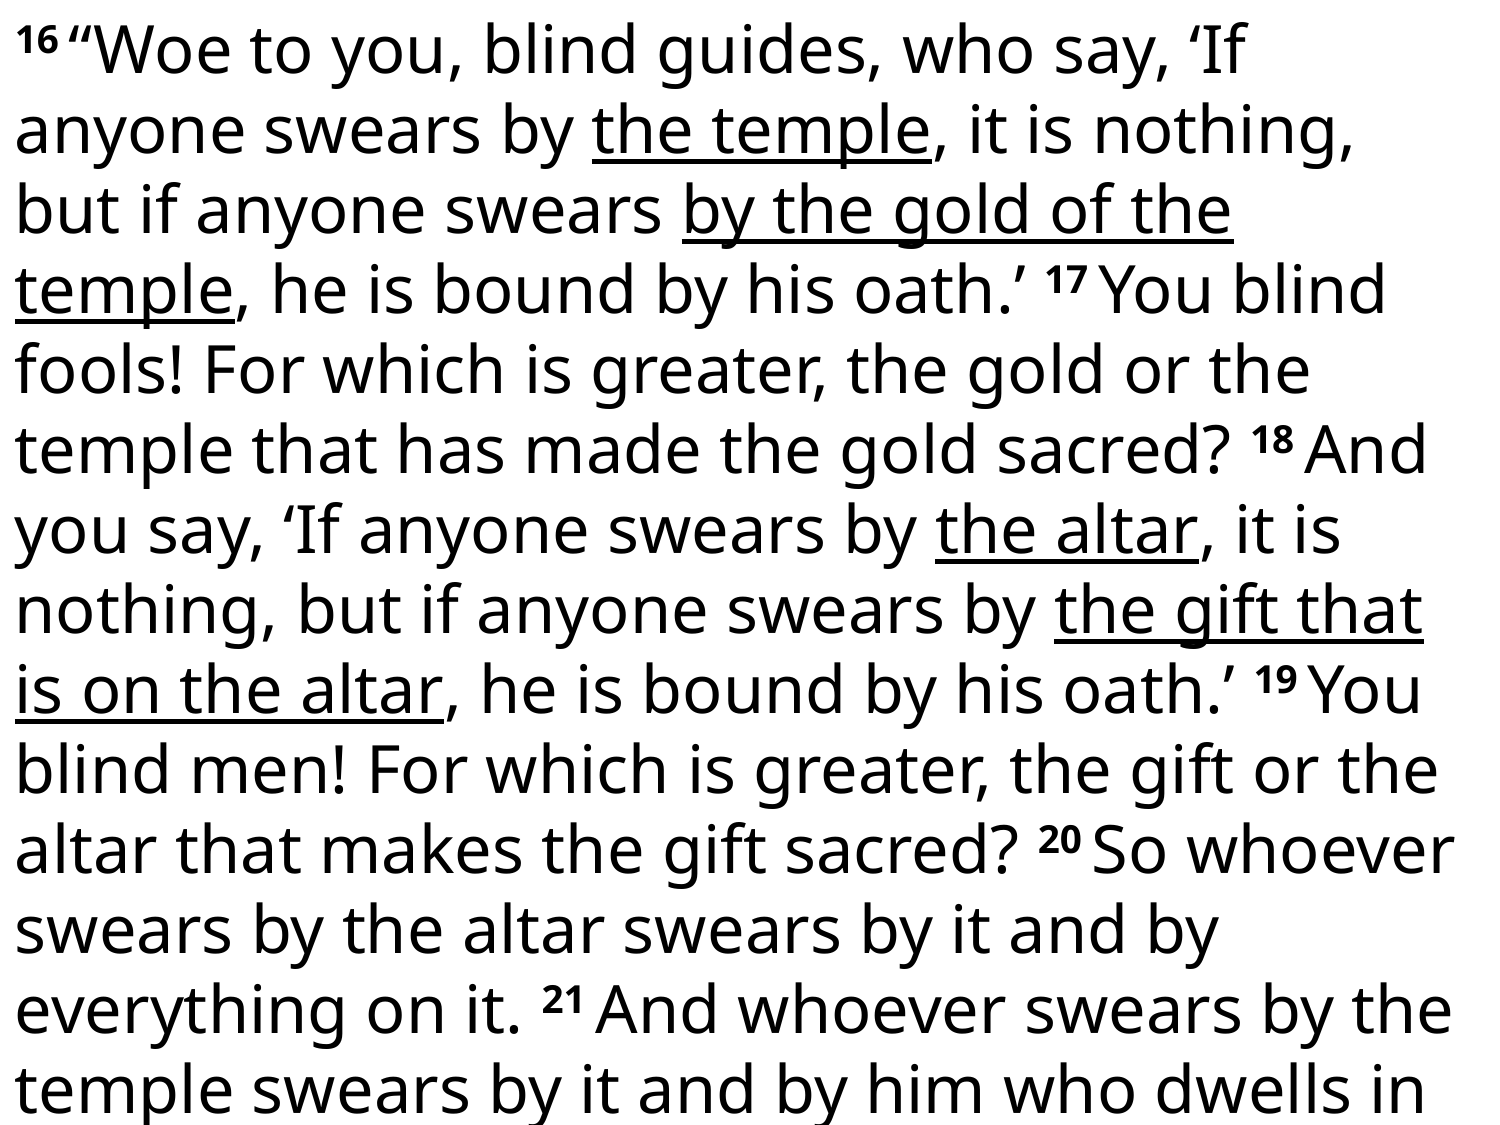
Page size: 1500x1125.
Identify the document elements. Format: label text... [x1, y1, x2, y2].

text_box 16 “Woe to you, blind guides, who say, ‘If anyone swears by the temple, it is nothing, but if anyone swears by the gold of the temple, he is bound by his oath.’ 17 You blind fools! For which is greater, the gold or the temple that has made the gold sacred? 18 And you say, ‘If anyone swears by the altar, it is nothing, but if anyone swears by the gift that is on the altar, he is bound by his oath.’ 19 You blind men! For which is greater, the gift or the altar that makes the gift sacred? 20 So whoever swears by the altar swears by it and by everything on it. 21 And whoever swears by the temple swears by it and by him who dwells in it. 22 And whoever swears by heaven swears by the throne of God and by him who sits upon it. Matt 23 [0, 0, 1483, 1125]
